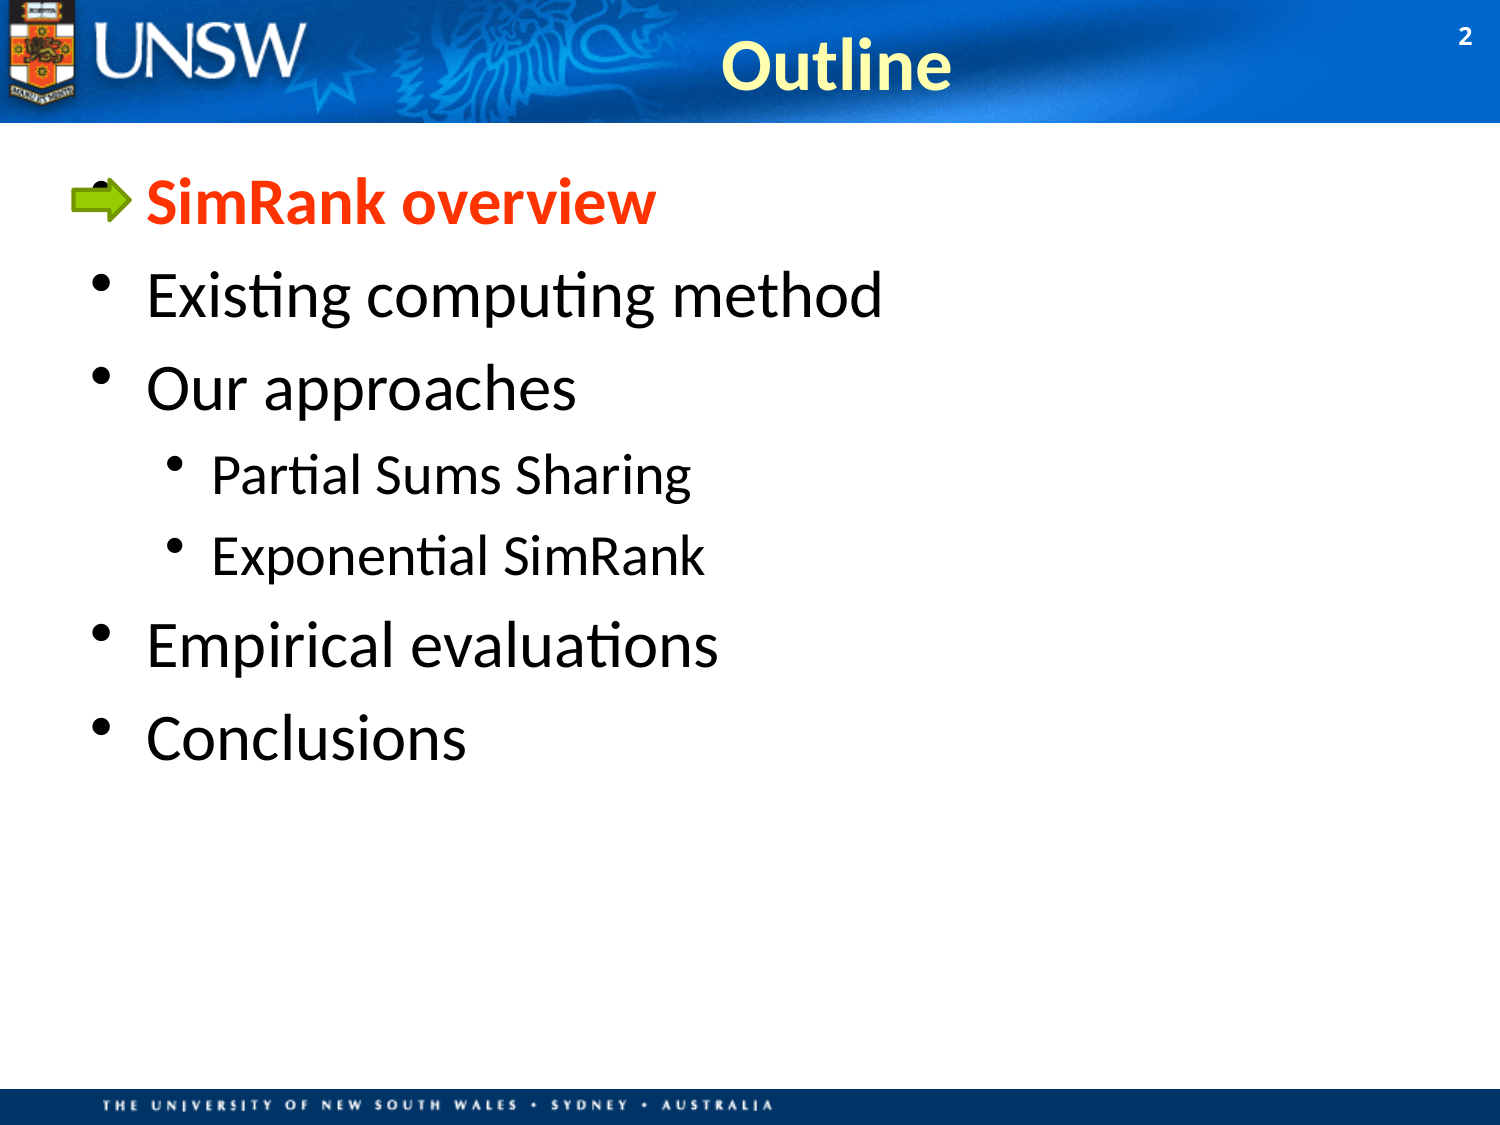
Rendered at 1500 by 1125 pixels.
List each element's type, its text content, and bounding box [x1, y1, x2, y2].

picture [0, 0, 1500, 123]
slide_number 2 [1399, 12, 1488, 76]
list SimRank overview Existing computing method Our approaches Partial Sums Sharing Exponential SimRank Empirical evaluations Conclusions [75, 149, 1425, 1000]
text_box [71, 177, 132, 223]
picture [0, 1089, 1500, 1125]
title Outline [337, 12, 1338, 113]
